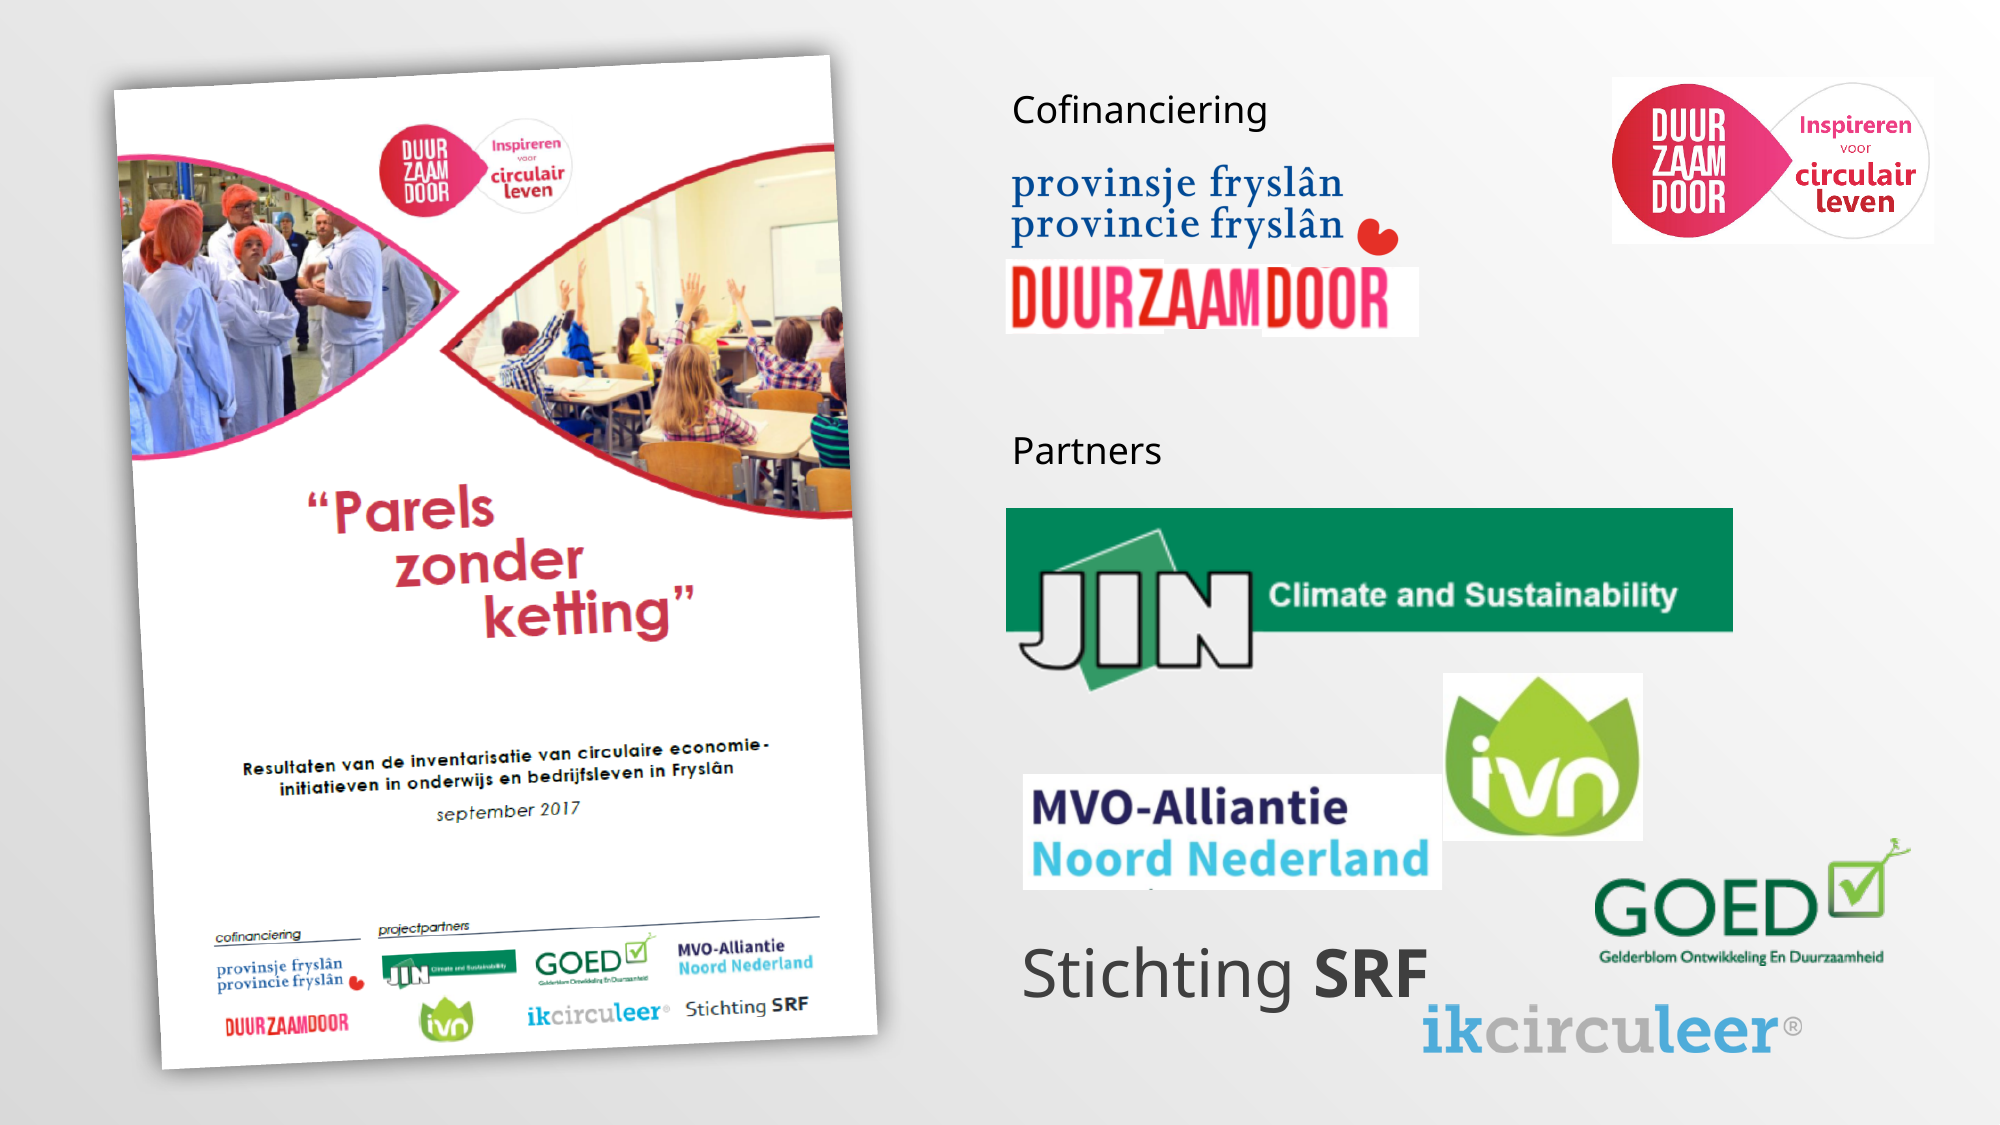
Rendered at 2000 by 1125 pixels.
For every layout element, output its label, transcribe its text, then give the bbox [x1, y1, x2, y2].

picture [114, 56, 878, 1070]
picture [1006, 508, 1911, 966]
text_box Stichting SRF [1006, 922, 1493, 1018]
picture [1007, 161, 1401, 258]
picture [1423, 984, 1802, 1053]
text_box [1005, 259, 1420, 337]
text_box Partners [989, 419, 1545, 511]
picture [1612, 77, 1935, 244]
text_box Cofinanciering [989, 78, 1545, 169]
